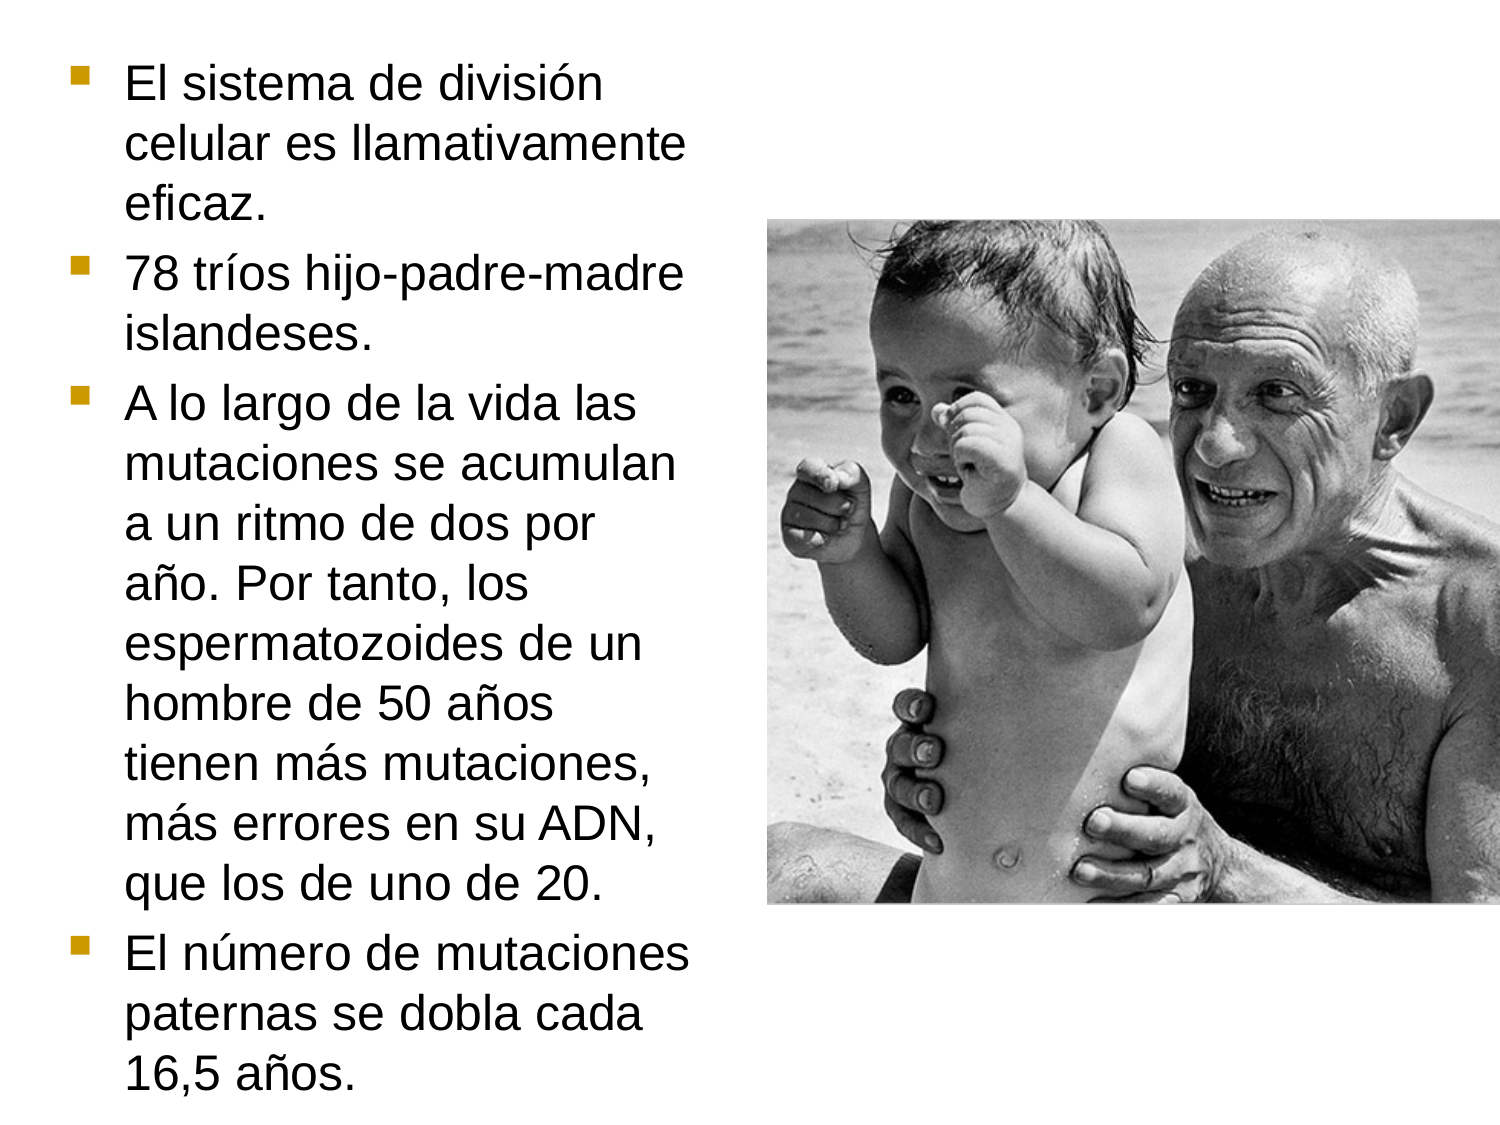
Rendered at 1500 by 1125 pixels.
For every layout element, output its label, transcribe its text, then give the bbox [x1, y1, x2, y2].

picture [767, 219, 1500, 906]
list El sistema de división celular es llamativamente eficaz. 78 tríos hijo-padre-madre islandeses. A lo largo de la vida las mutaciones se acumulan a un ritmo de dos por año. Por tanto, los espermatozoides de un hombre de 50 años tienen más mutaciones, más errores en su ADN, que los de uno de 20. El número de mutaciones paternas se dobla cada 16,5 años. [53, 42, 715, 786]
